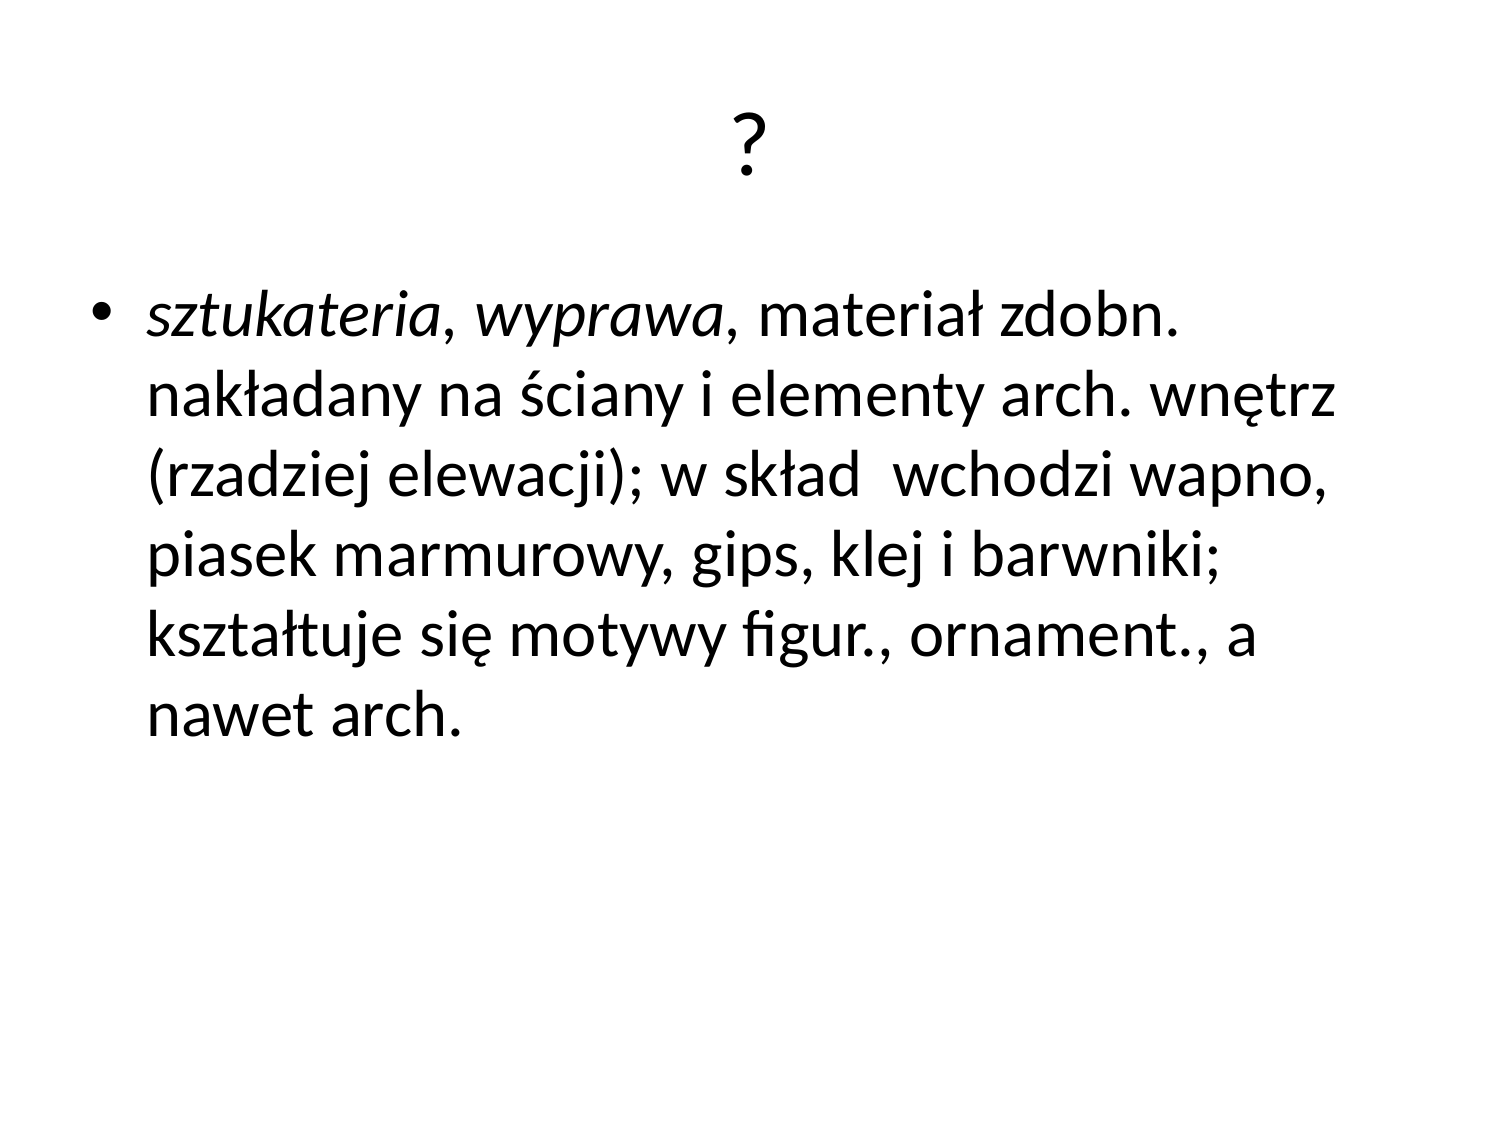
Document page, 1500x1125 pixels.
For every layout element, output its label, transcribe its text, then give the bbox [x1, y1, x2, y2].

title ? [75, 45, 1425, 233]
list sztukateria, wyprawa, materiał zdobn. nakładany na ściany i elementy arch. wnętrz (rzadziej elewacji); w skład wchodzi wapno, piasek marmurowy, gips, klej i barwniki; kształtuje się motywy figur., ornament., a nawet arch. [75, 262, 1425, 1005]
